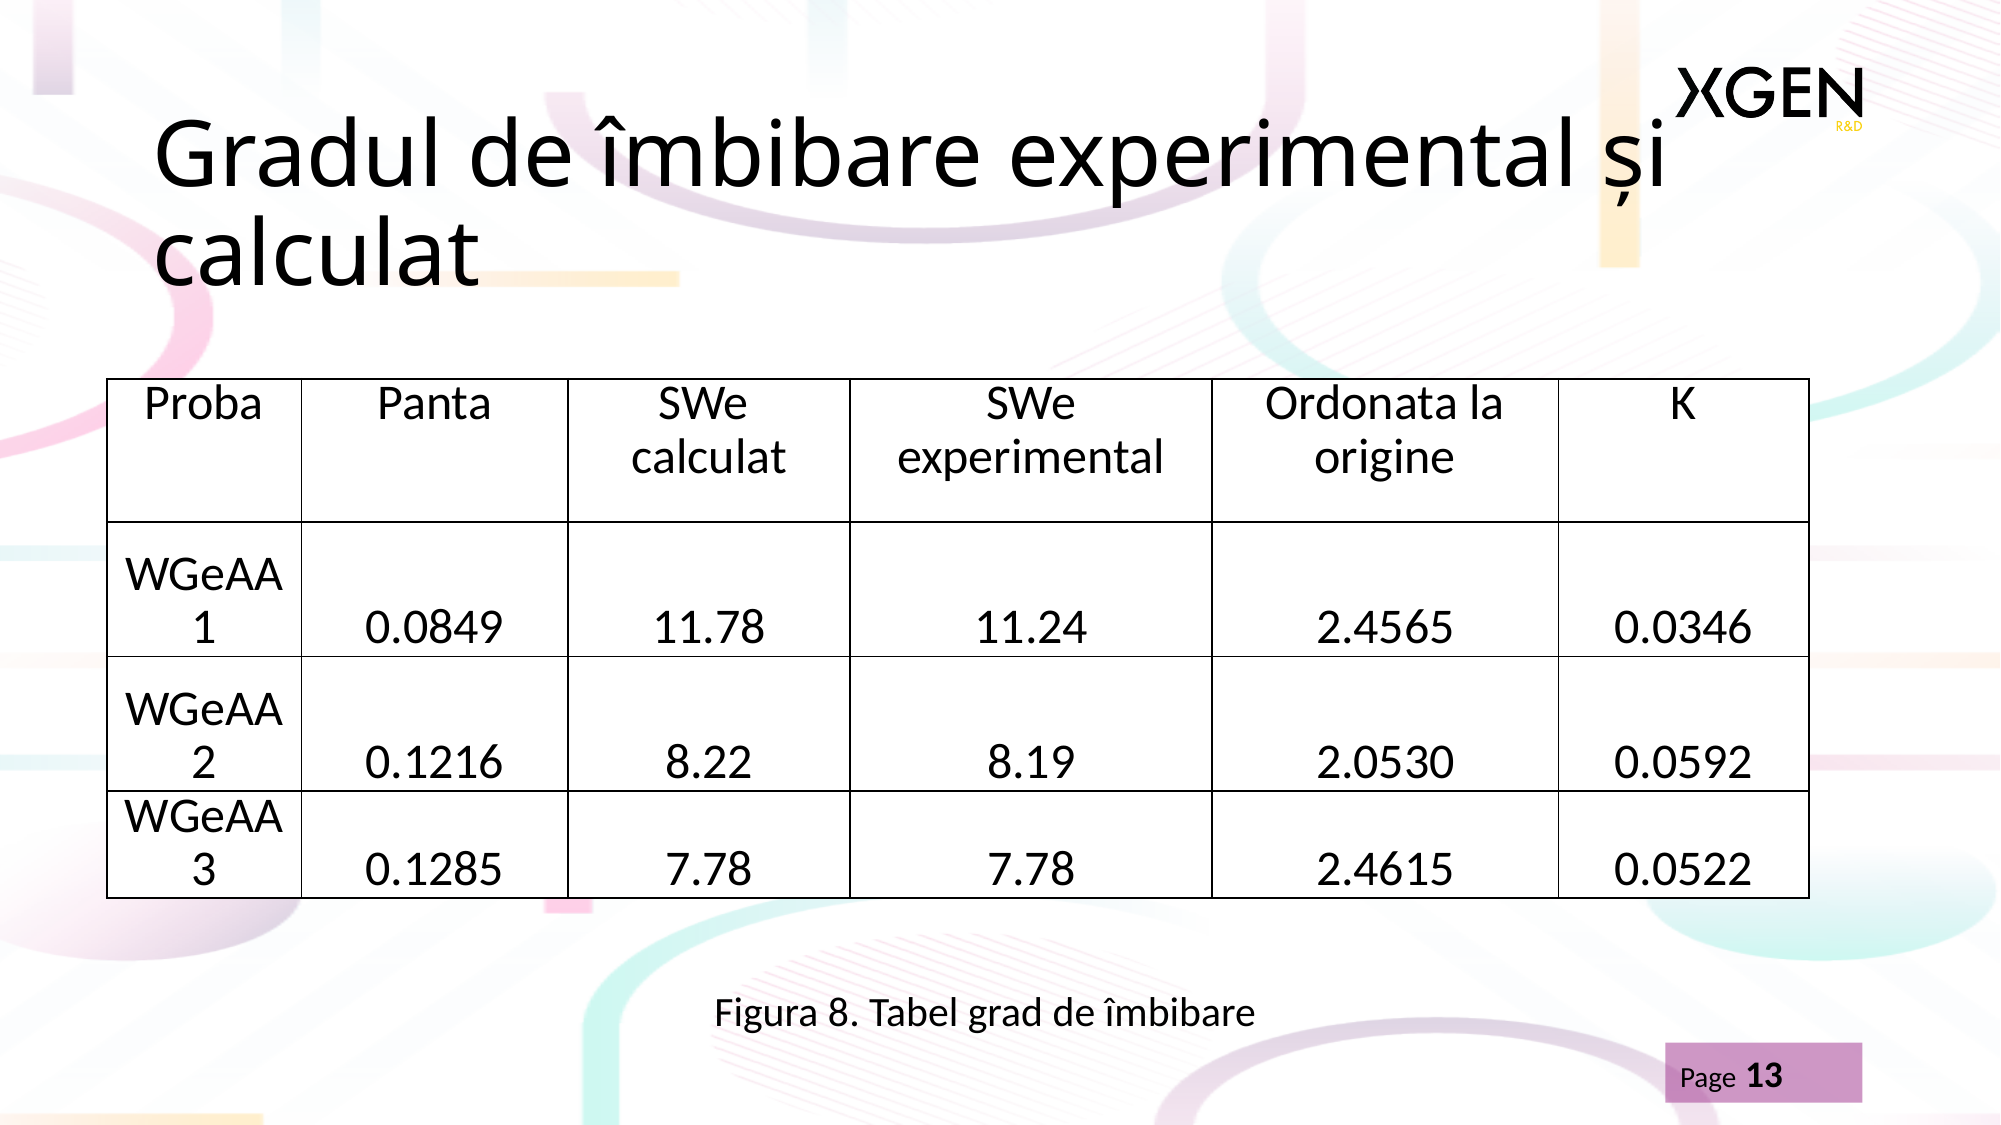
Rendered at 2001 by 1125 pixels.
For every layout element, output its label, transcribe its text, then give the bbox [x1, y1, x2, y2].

table_cell 0.1216 [302, 657, 567, 790]
table_cell 7.78 [851, 792, 1211, 897]
table_cell 0.1285 [302, 792, 567, 897]
table_cell 0.0522 [1559, 792, 1808, 897]
table_header SWe experimental [851, 380, 1211, 521]
table_cell WGeAA3 [108, 792, 301, 897]
table_cell WGeAA2 [108, 657, 301, 790]
table_header Panta [302, 380, 567, 521]
table_cell 2.0530 [1213, 657, 1558, 790]
table_header SWe calculat [569, 380, 849, 521]
table_header Ordonata la origine [1213, 380, 1558, 521]
table_cell 0.0849 [302, 523, 567, 656]
table_header Proba [108, 380, 301, 521]
table_cell 8.22 [569, 657, 849, 790]
table_cell 11.78 [569, 523, 849, 656]
title Gradul de îmbibare experimental și calculat [137, 135, 1863, 278]
table_cell 0.0592 [1559, 657, 1808, 790]
picture [0, 0, 2001, 1125]
table_header K [1559, 380, 1808, 521]
table_cell 2.4565 [1213, 523, 1558, 656]
table_cell 0.0346 [1559, 523, 1808, 656]
table_cell 7.78 [569, 792, 849, 897]
table_cell 8.19 [851, 657, 1211, 790]
slide_number Page 13 [1665, 1042, 1863, 1103]
text_box Figura 8. Tabel grad de îmbibare [699, 977, 1277, 1042]
table_cell 2.4615 [1213, 792, 1558, 897]
table_cell WGeAA1 [108, 523, 301, 656]
table_cell 11.24 [851, 523, 1211, 656]
